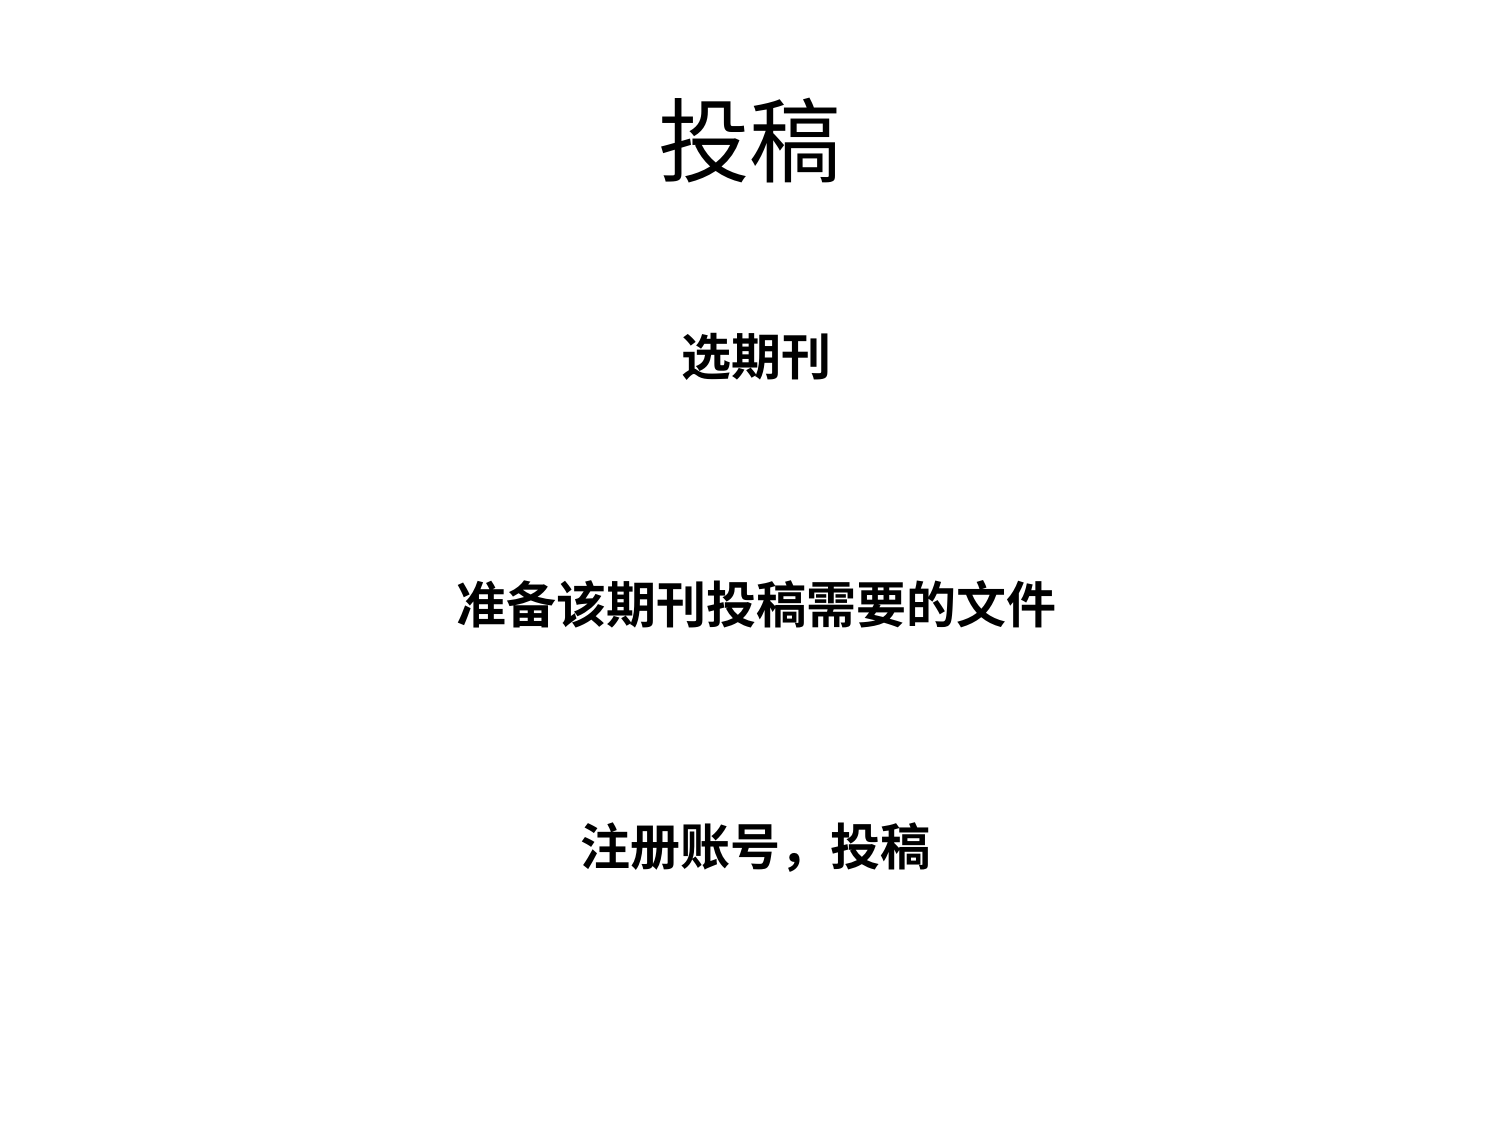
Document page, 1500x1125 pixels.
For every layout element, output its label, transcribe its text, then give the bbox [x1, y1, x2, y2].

text_box 准备该期刊投稿需要的文件 [86, 537, 1425, 671]
text_box 选期刊 [86, 265, 1425, 446]
text_box 注册账号，投稿 [86, 773, 1425, 919]
title 投稿 [75, 45, 1425, 233]
